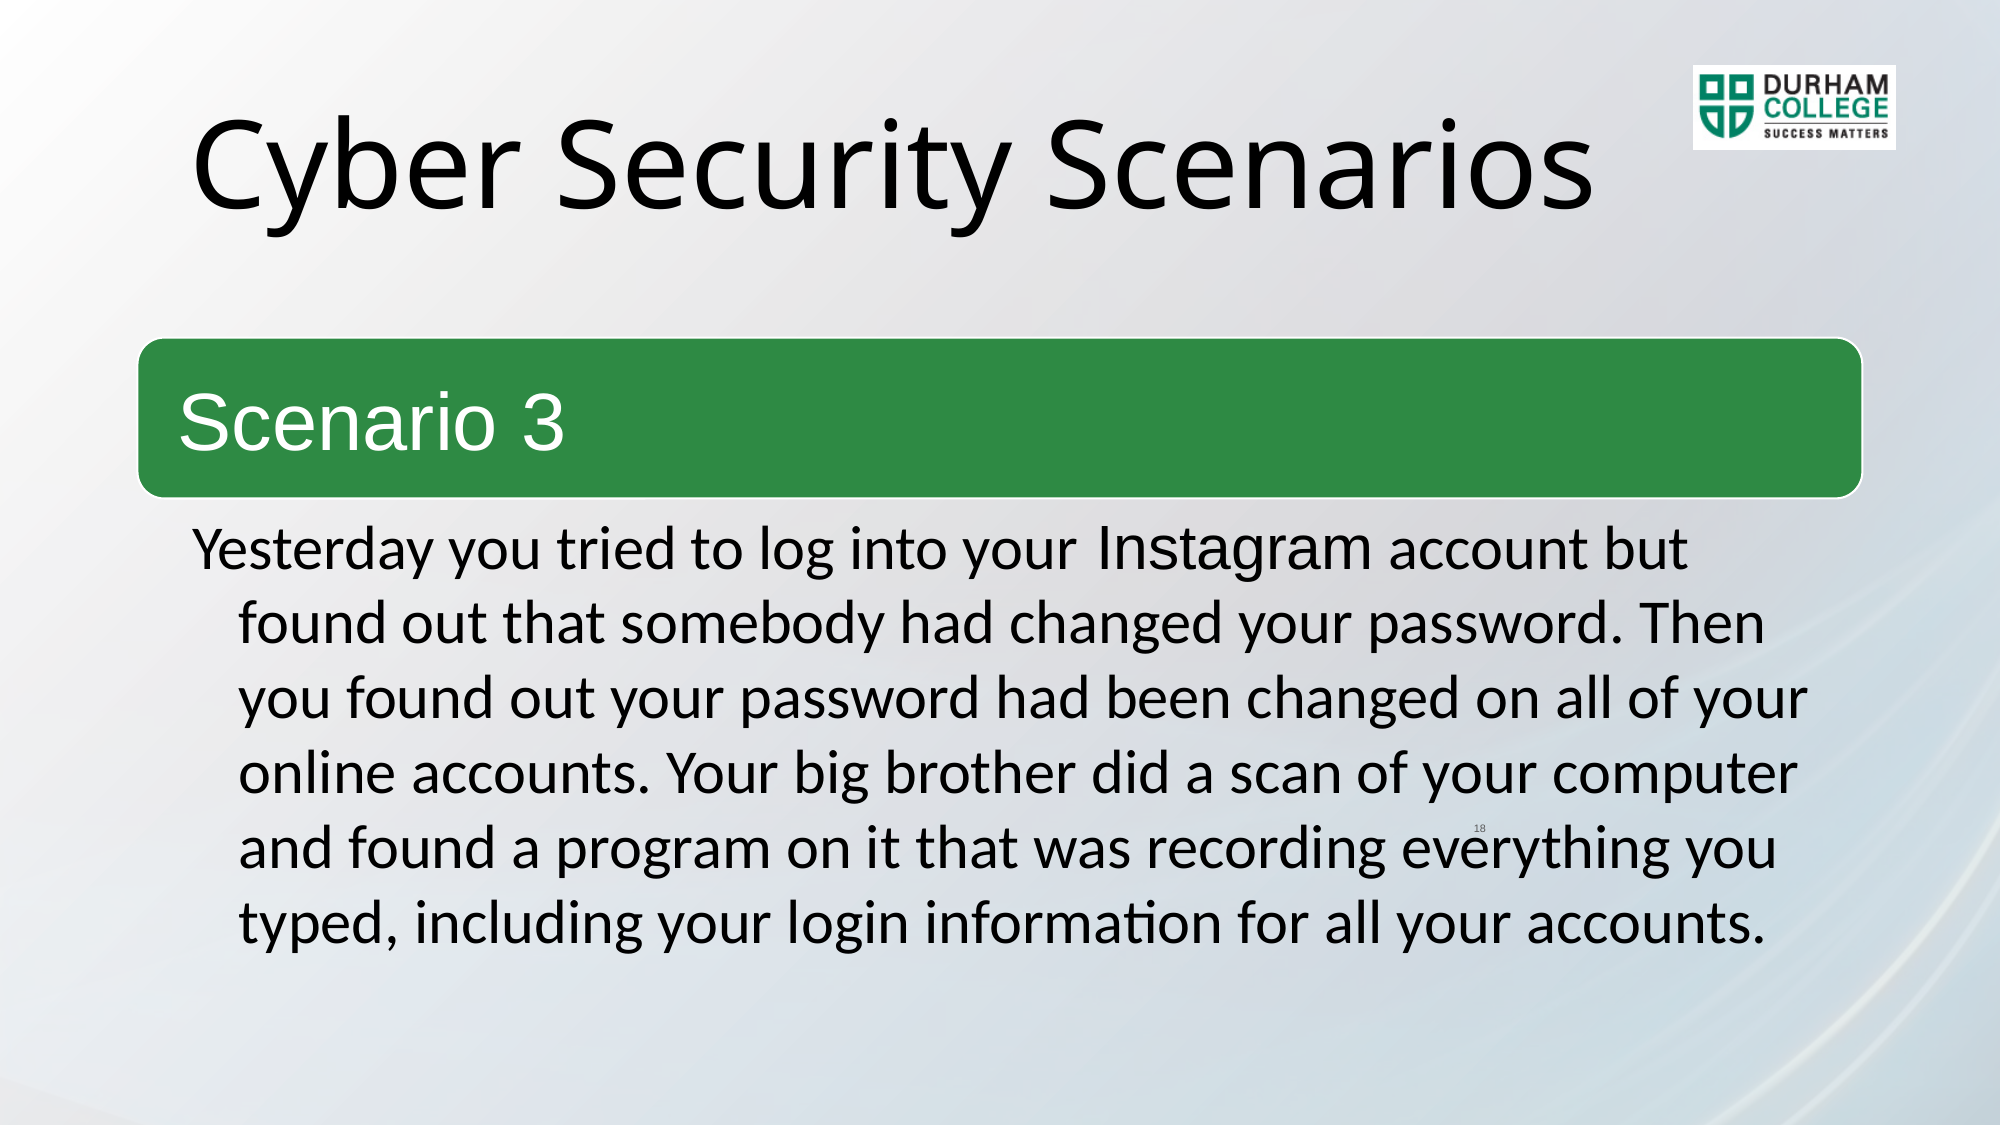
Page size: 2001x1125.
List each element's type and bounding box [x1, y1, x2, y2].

picture [0, 0, 2000, 1125]
list [137, 299, 1863, 1014]
